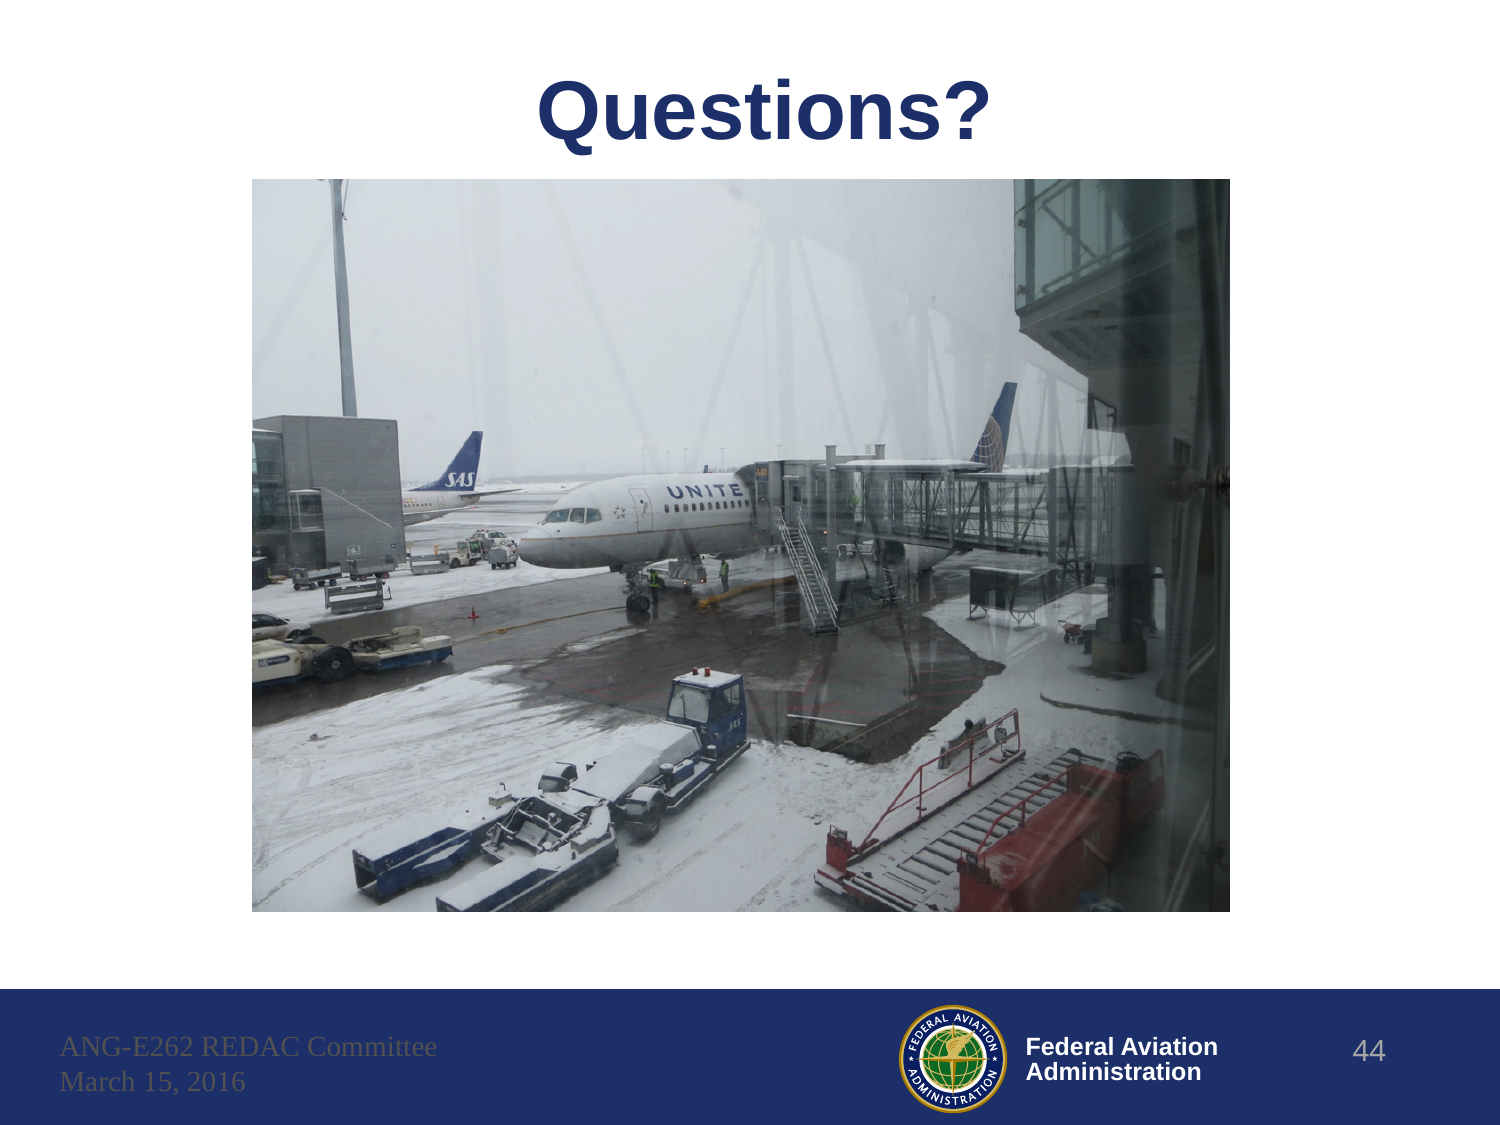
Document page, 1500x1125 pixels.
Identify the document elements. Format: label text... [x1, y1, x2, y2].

footer ANG-E262 REDAC Committee March 15, 2016 [44, 1020, 520, 1104]
picture [252, 179, 1230, 913]
slide_number 44 [1256, 1025, 1402, 1100]
title Questions? [70, 56, 1461, 157]
